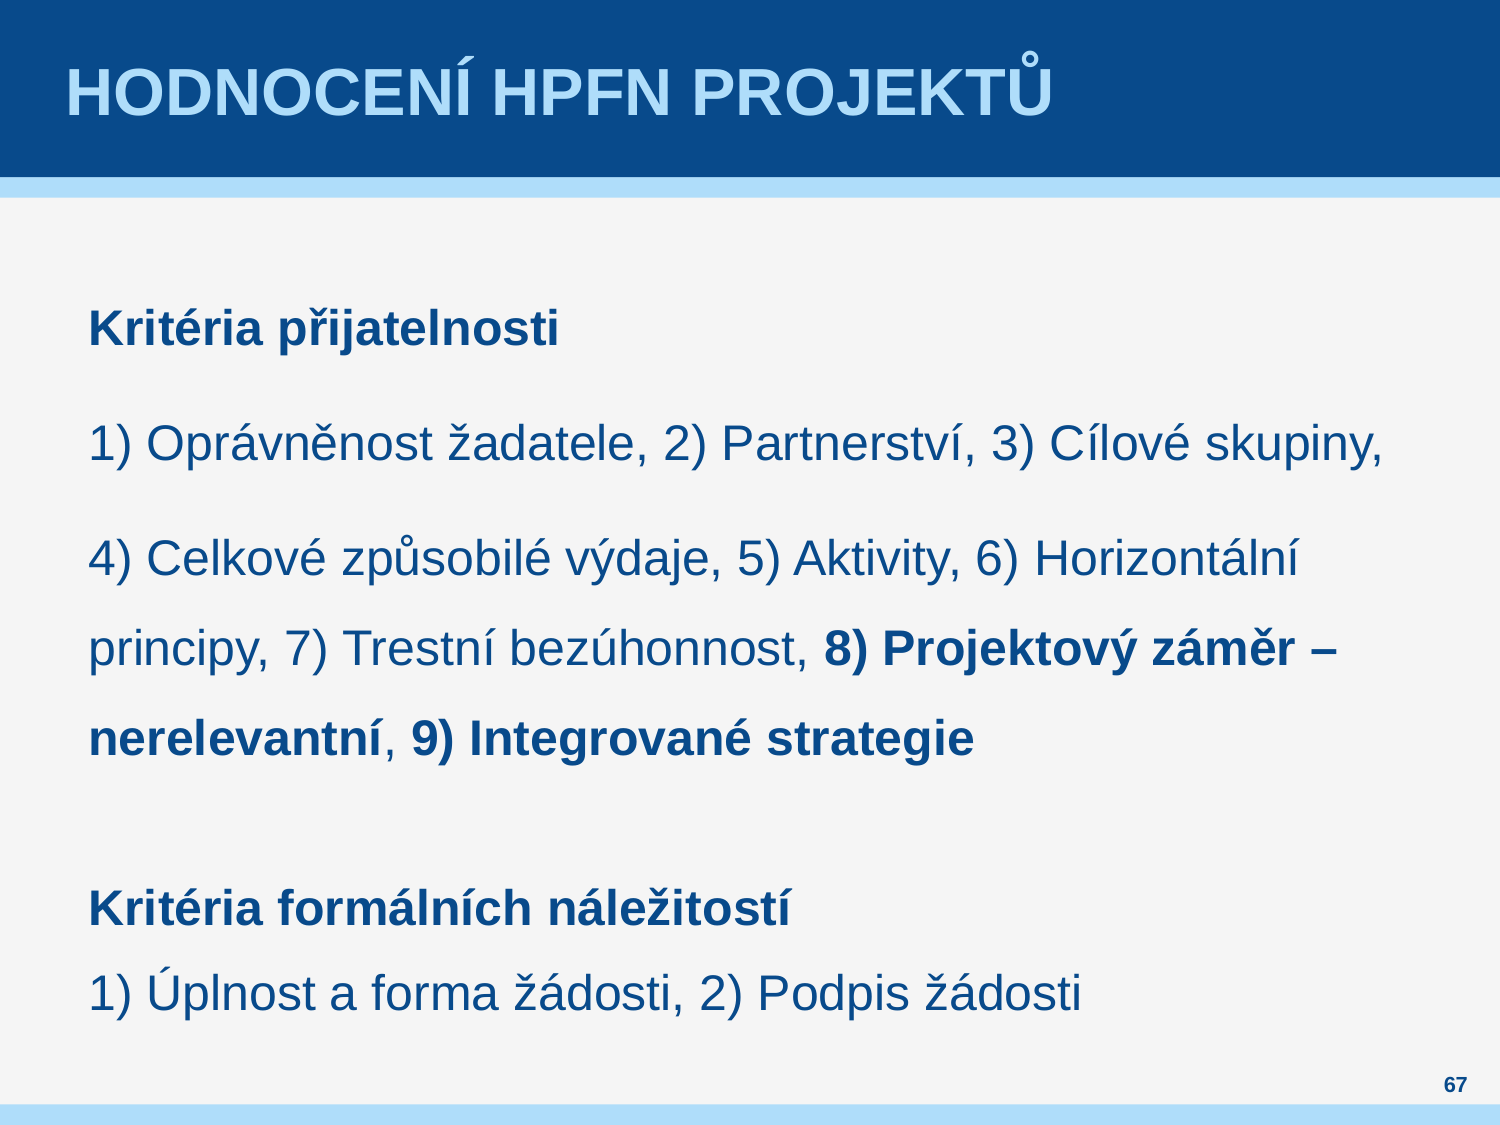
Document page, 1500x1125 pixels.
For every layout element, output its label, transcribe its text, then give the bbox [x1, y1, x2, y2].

slide_number 67 [1417, 1068, 1495, 1099]
title HODNOCENÍ HPFN PROJEKTŮ [59, 0, 1441, 178]
list Kritéria přijatelnosti 1) Oprávněnost žadatele, 2) Partnerství, 3) Cílové skupiny, 4) Celkové způsobilé výdaje, 5) Aktivity, 6) Horizontální principy, 7) Trestní bezúhonnost, 8) Projektový záměr – nerelevantní, 9) Integrované strategie Kritéria formálních náležitostí 1) Úplnost a forma žádosti, 2) Podpis žádosti [88, 295, 1412, 1004]
